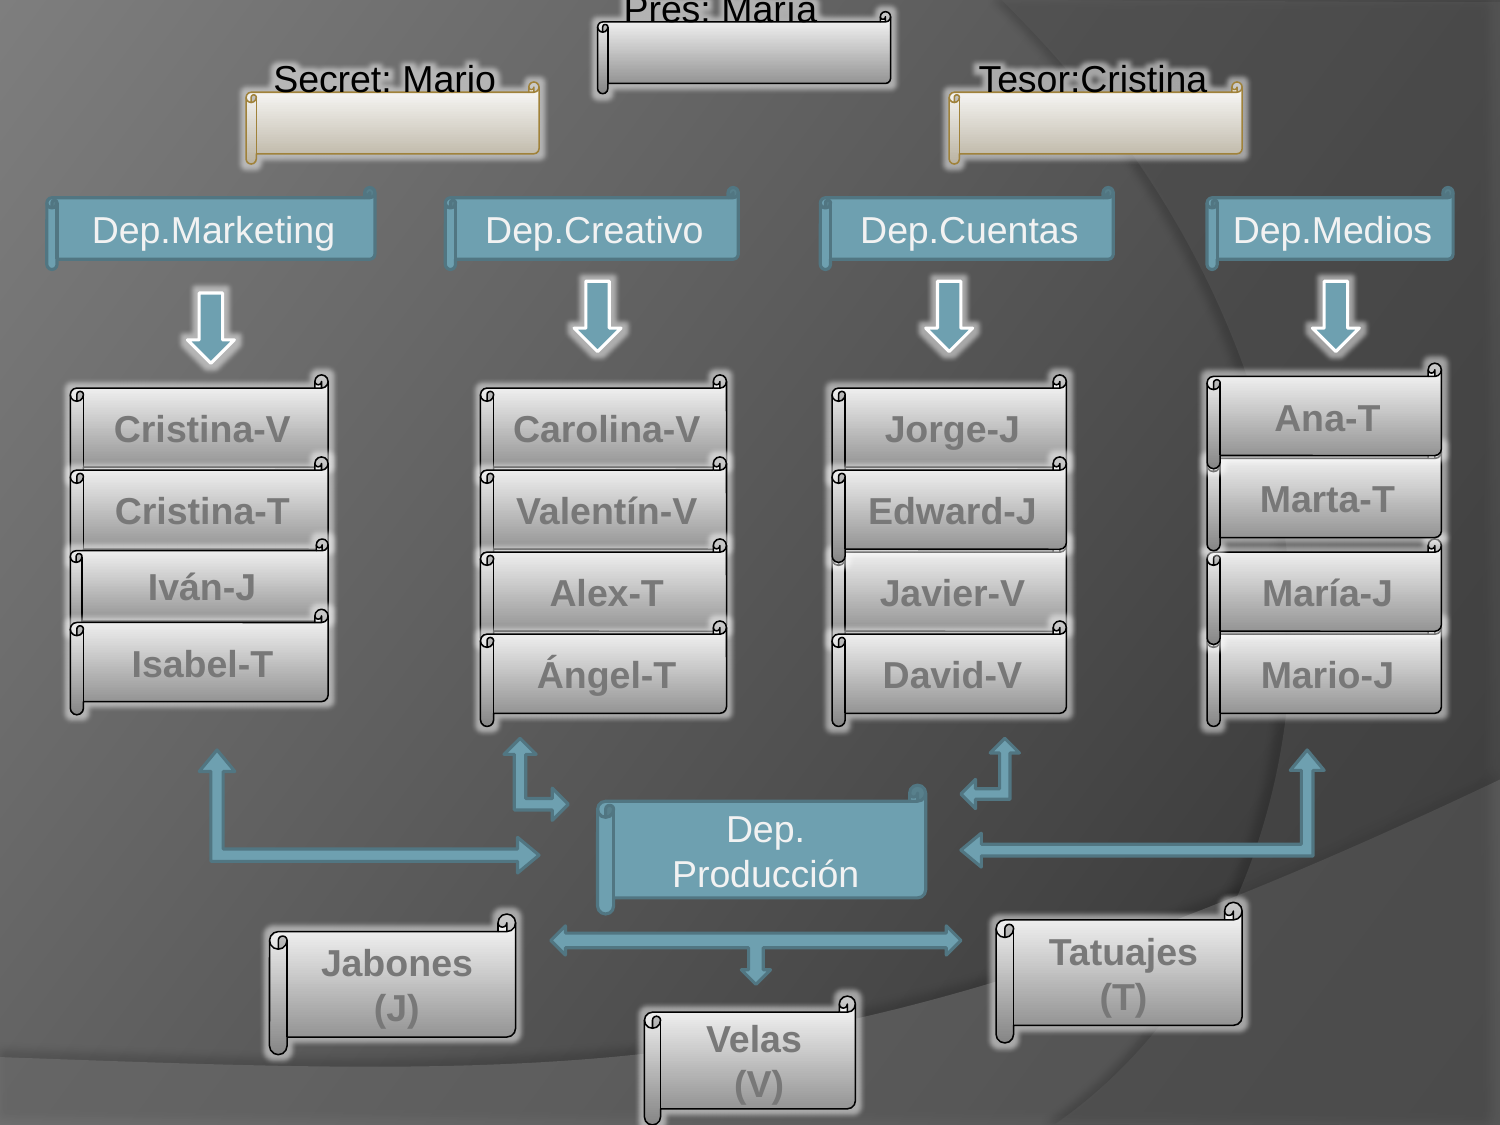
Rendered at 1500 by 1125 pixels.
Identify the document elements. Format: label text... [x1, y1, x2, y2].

text_box Dep.Creativo [443, 185, 740, 272]
text_box Carolina-V [479, 374, 728, 462]
text_box María-J [1206, 547, 1443, 646]
text_box Velas (V) [643, 995, 857, 1125]
text_box Marta-T [1206, 465, 1443, 552]
text_box Iván-J [69, 538, 329, 614]
text_box [185, 291, 236, 365]
text_box Edward-J [831, 456, 1068, 564]
text_box [197, 748, 541, 875]
text_box Tesor:Cristina [948, 81, 1243, 165]
text_box Pres: María [596, 10, 892, 95]
text_box Valentín-V [479, 456, 728, 544]
text_box Ana-T [1206, 362, 1443, 470]
text_box Javier-V [831, 559, 1068, 625]
text_box Jabones (J) [268, 913, 517, 1056]
text_box Dep.Cuentas [818, 185, 1115, 272]
text_box Ángel-T [479, 620, 728, 728]
text_box [959, 748, 1326, 869]
subtitle [46, 35, 1477, 1102]
text_box David-V [831, 620, 1068, 728]
text_box Cristina-T [69, 456, 329, 541]
text_box [572, 279, 623, 353]
text_box Cristina-V [69, 374, 329, 462]
text_box Isabel-T [69, 608, 329, 716]
text_box [959, 737, 1021, 811]
text_box Tatuajes (T) [995, 901, 1243, 1044]
text_box Dep.Medios [1205, 185, 1455, 272]
text_box Mario-J [1206, 641, 1443, 728]
text_box Dep.Marketing [45, 185, 377, 272]
text_box [1310, 279, 1361, 353]
text_box [924, 279, 975, 353]
text_box Alex-T [479, 538, 728, 626]
text_box [502, 737, 570, 822]
text_box Secret: Mario [245, 81, 540, 165]
text_box [549, 924, 963, 986]
text_box Dep. Producción [595, 783, 928, 916]
text_box Jorge-J [831, 374, 1068, 461]
